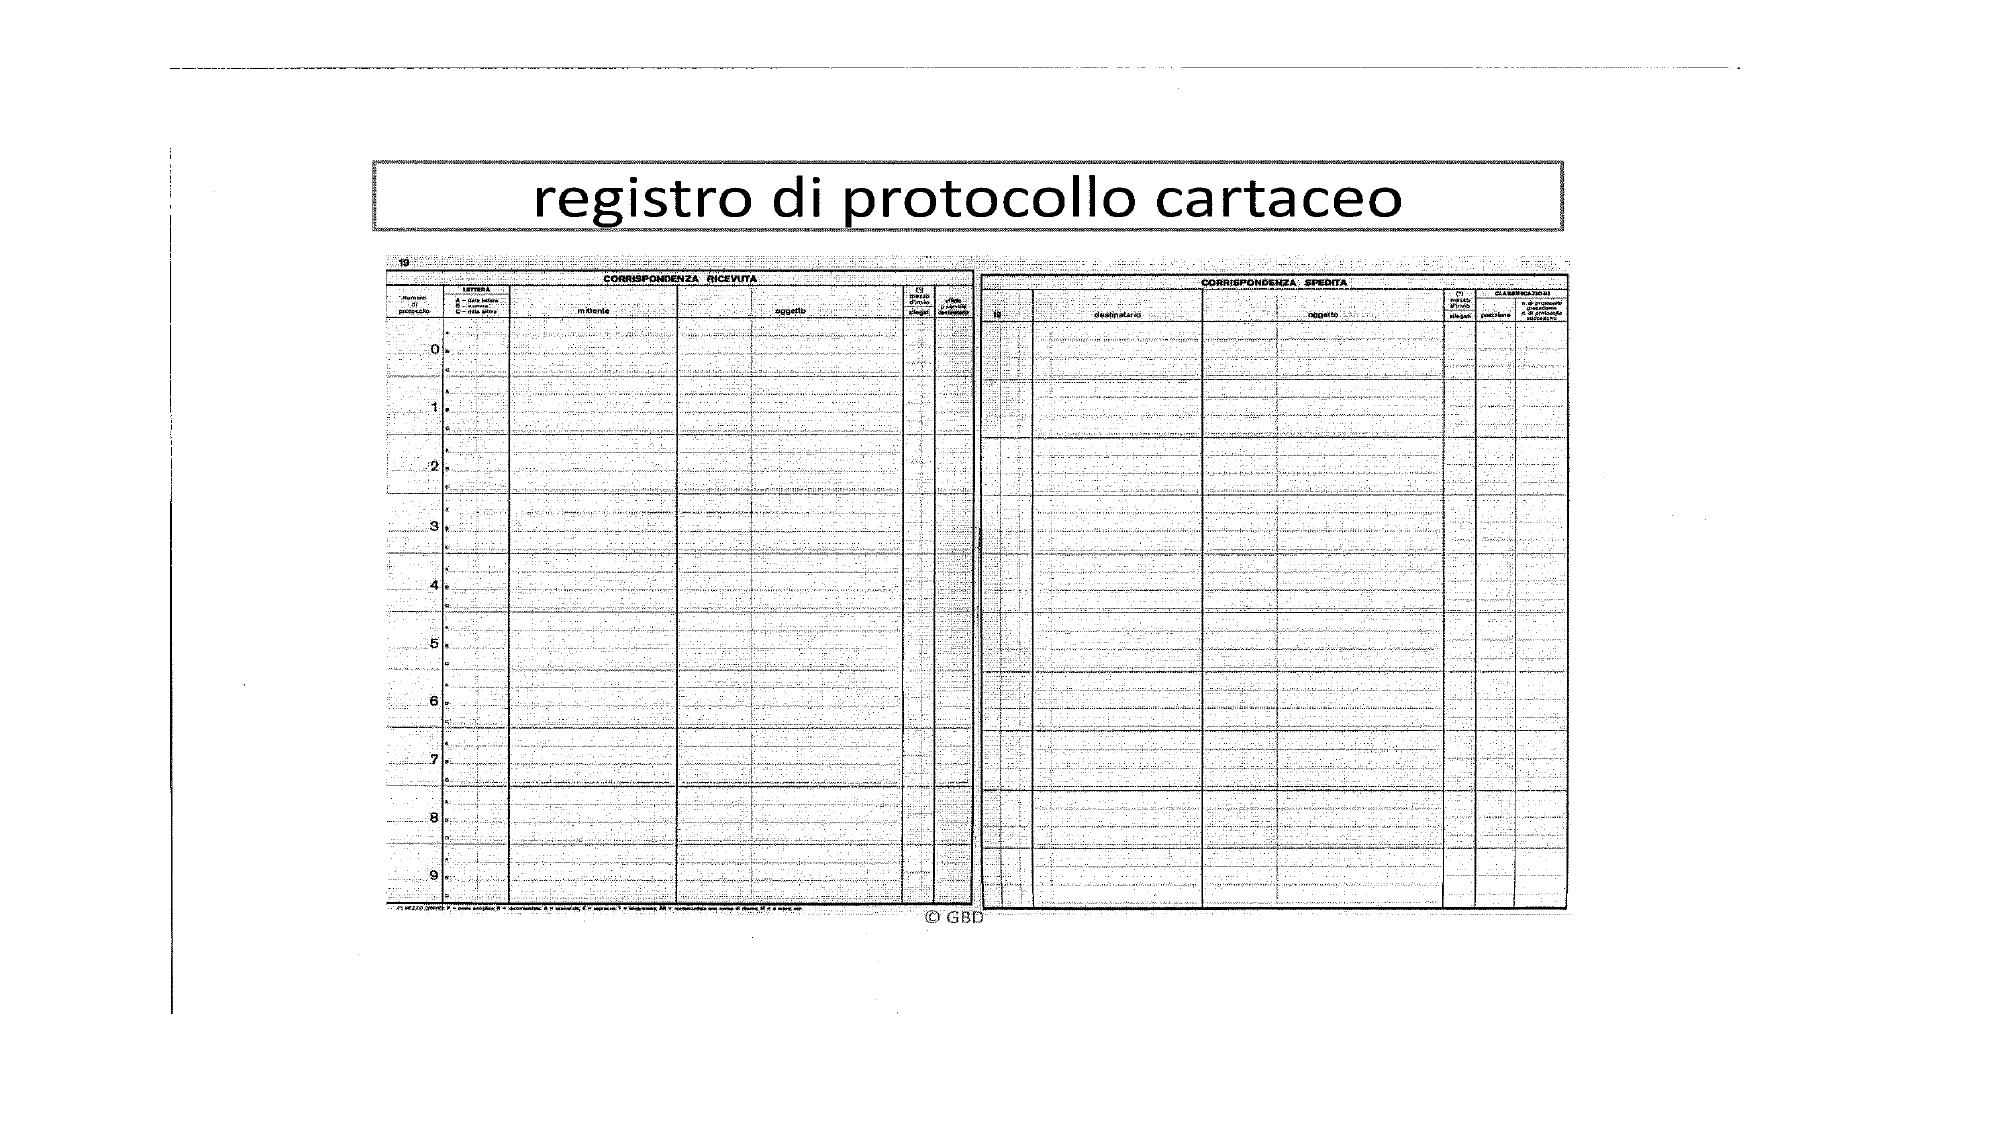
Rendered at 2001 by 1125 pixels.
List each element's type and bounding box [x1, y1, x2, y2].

list [170, 64, 1740, 1014]
